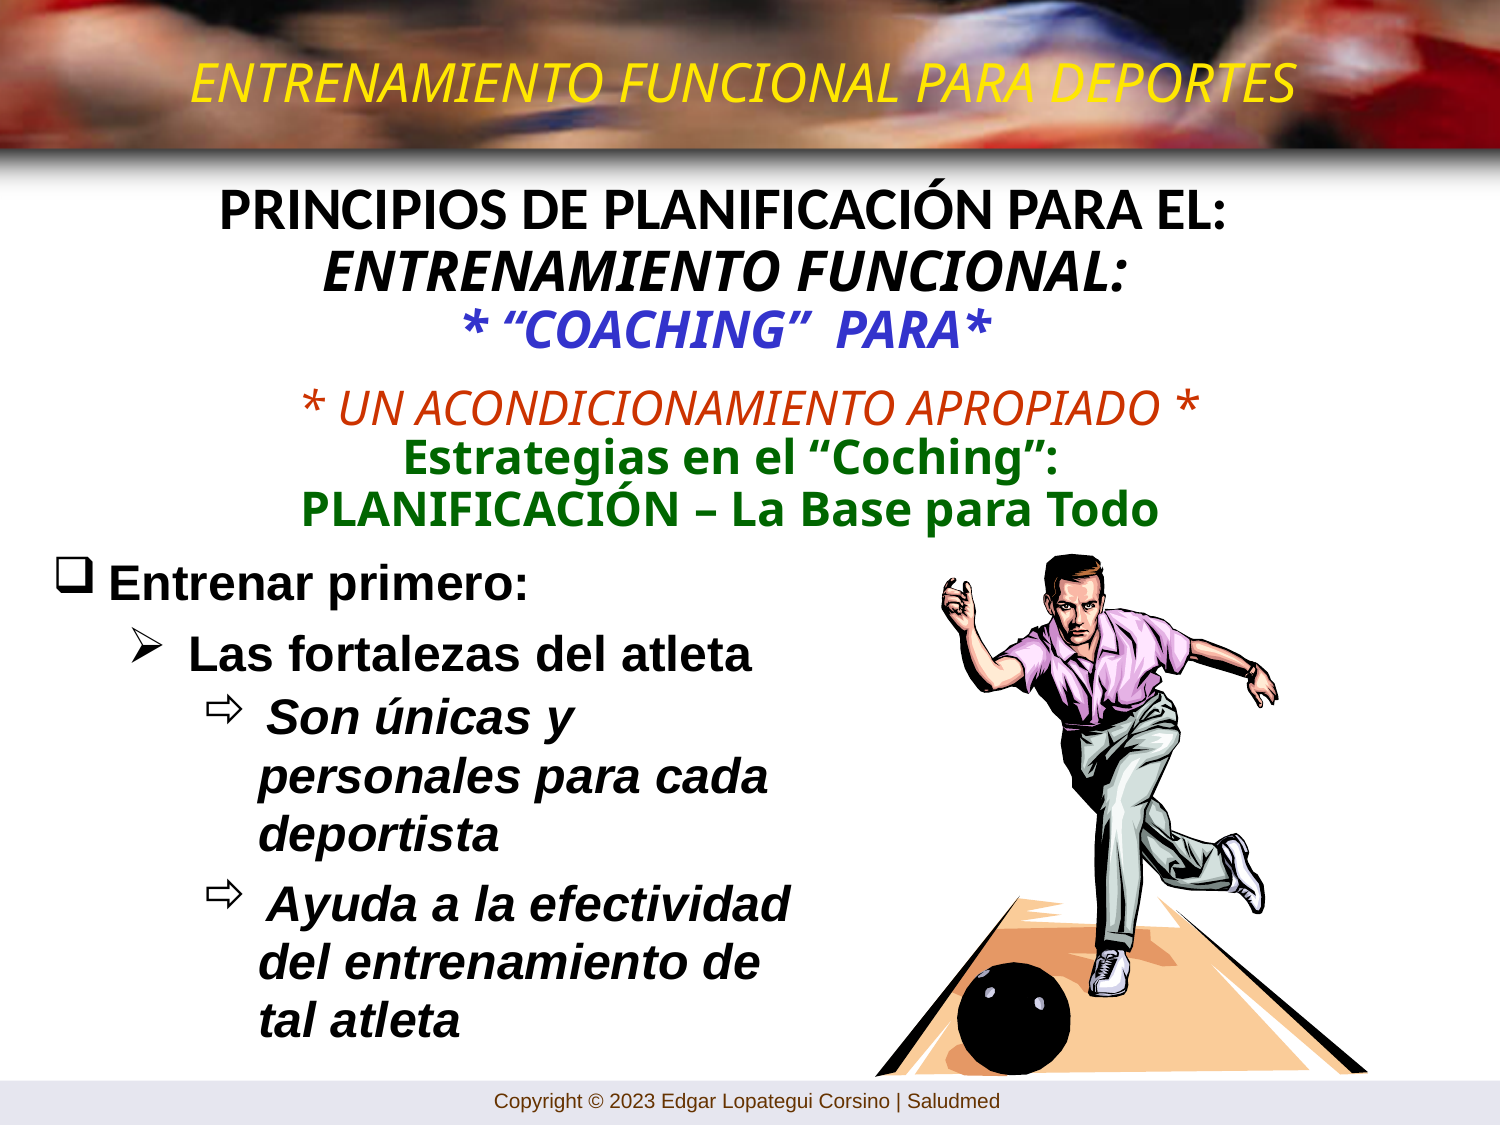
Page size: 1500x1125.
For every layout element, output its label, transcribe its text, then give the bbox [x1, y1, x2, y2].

text_box Estrategias en el “Coching”: PLANIFICACIÓN – La Base para Todo [24, 424, 1438, 488]
picture [0, 0, 1500, 374]
text_box * UN ACONDICIONAMIENTO APROPIADO * [0, 374, 1500, 438]
text_box Entrenar primero: Las fortalezas del atleta Son únicas y personales para cada deportista Ayuda a la efectividad del entrenamiento de tal atleta [37, 549, 813, 1075]
text_box ENTRENAMIENTO FUNCIONAL PARA DEPORTES [0, 49, 1488, 113]
text_box PRINCIPIOS DE PLANIFICACIÓN PARA EL: ENTRENAMIENTO FUNCIONAL: * “COACHING” PARA* [0, 174, 1450, 363]
picture [0, 438, 1500, 1082]
